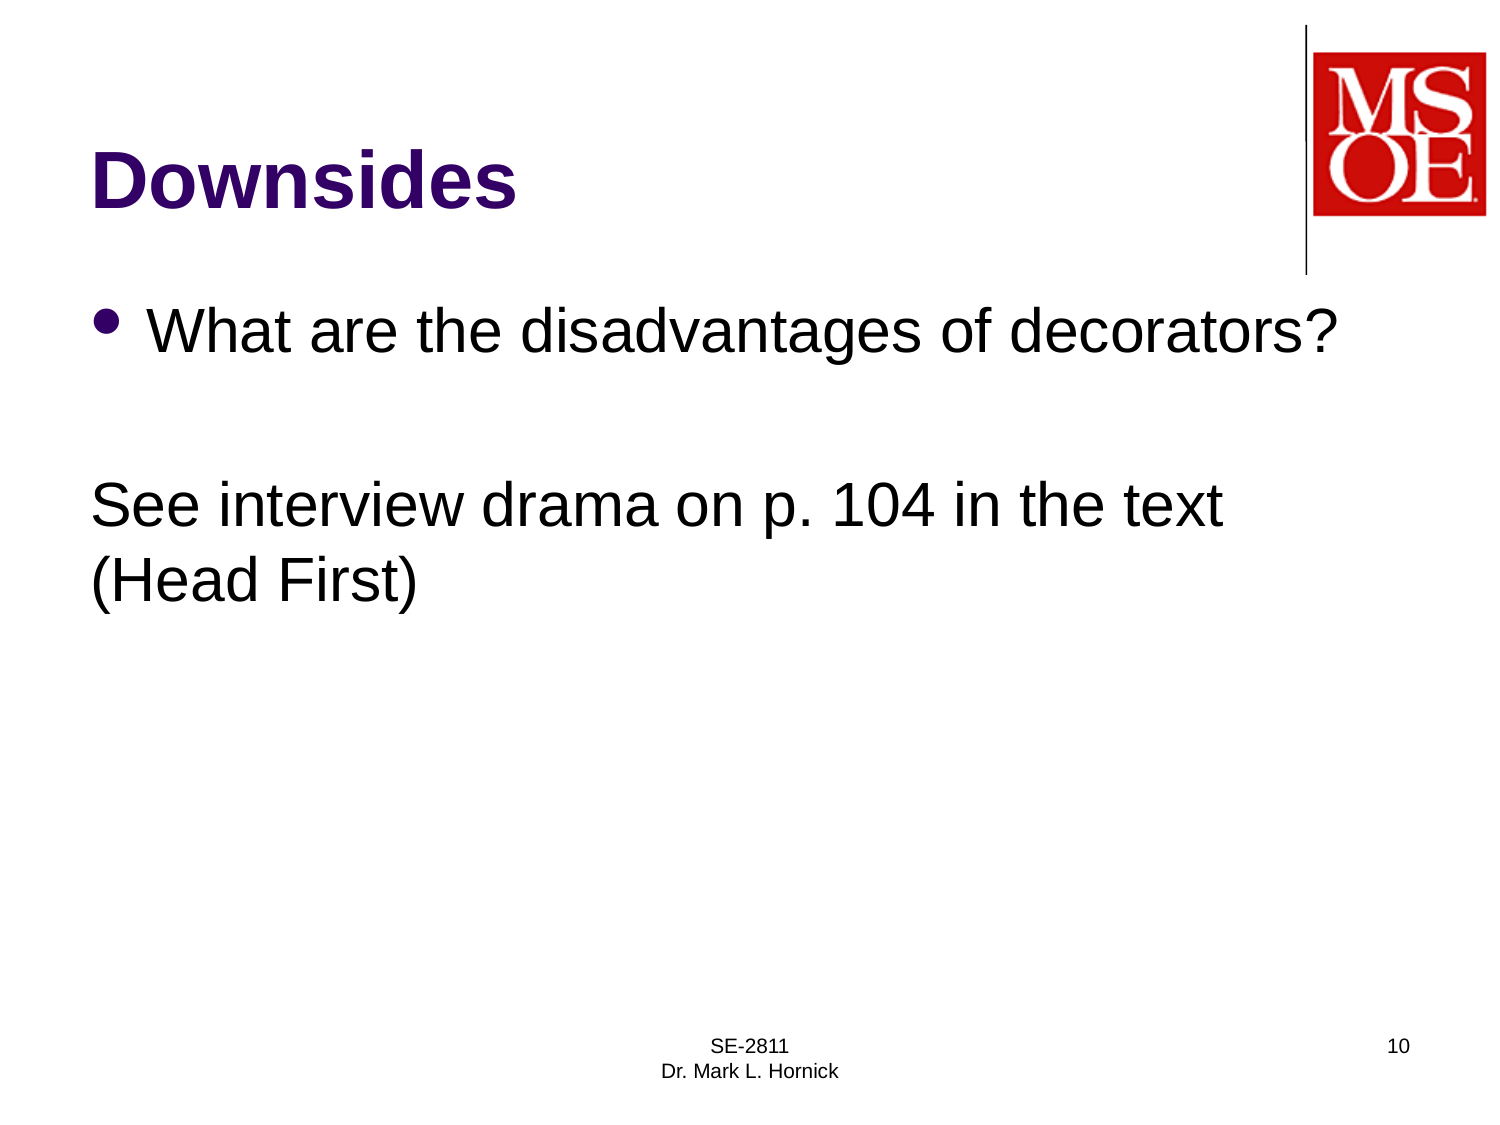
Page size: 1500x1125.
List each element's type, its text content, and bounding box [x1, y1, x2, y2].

list What are the disadvantages of decorators? See interview drama on p. 104 in the text (Head First) [74, 281, 1426, 1006]
slide_number 10 [1074, 1024, 1426, 1101]
picture [1313, 37, 1488, 232]
title Downsides [74, 19, 1313, 233]
footer SE-2811 Dr. Mark L. Hornick [512, 1024, 988, 1101]
